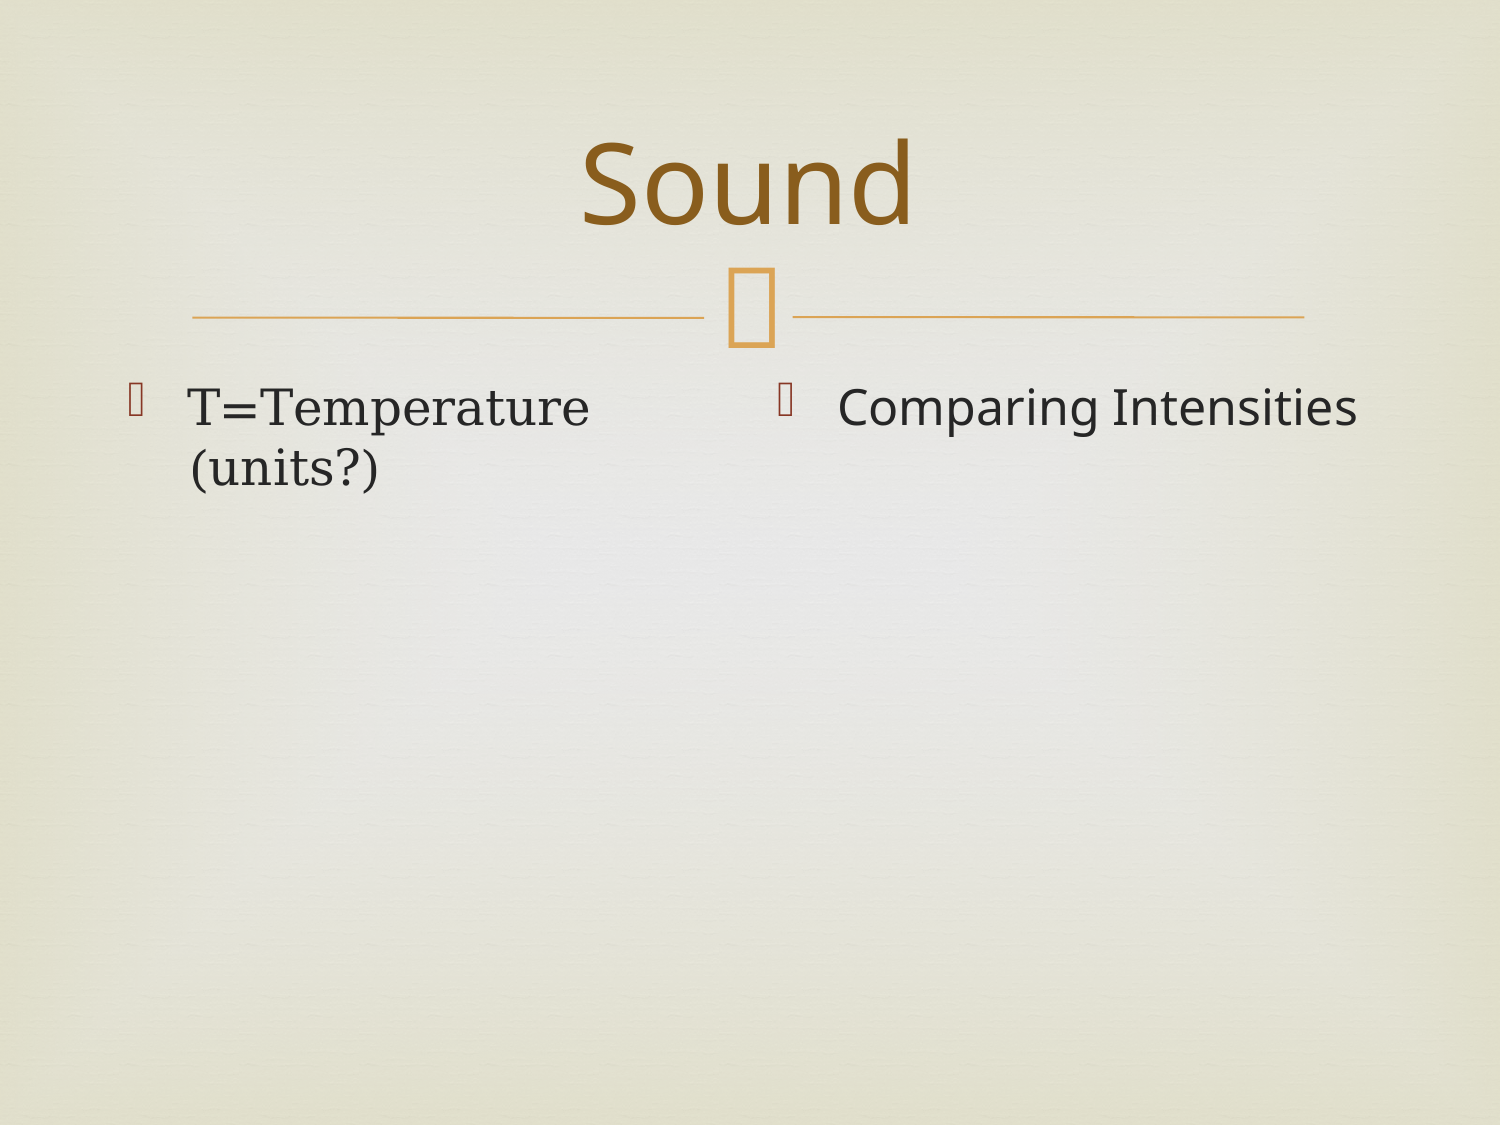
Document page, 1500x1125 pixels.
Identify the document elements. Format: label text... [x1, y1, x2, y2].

title Sound [112, 93, 1386, 267]
